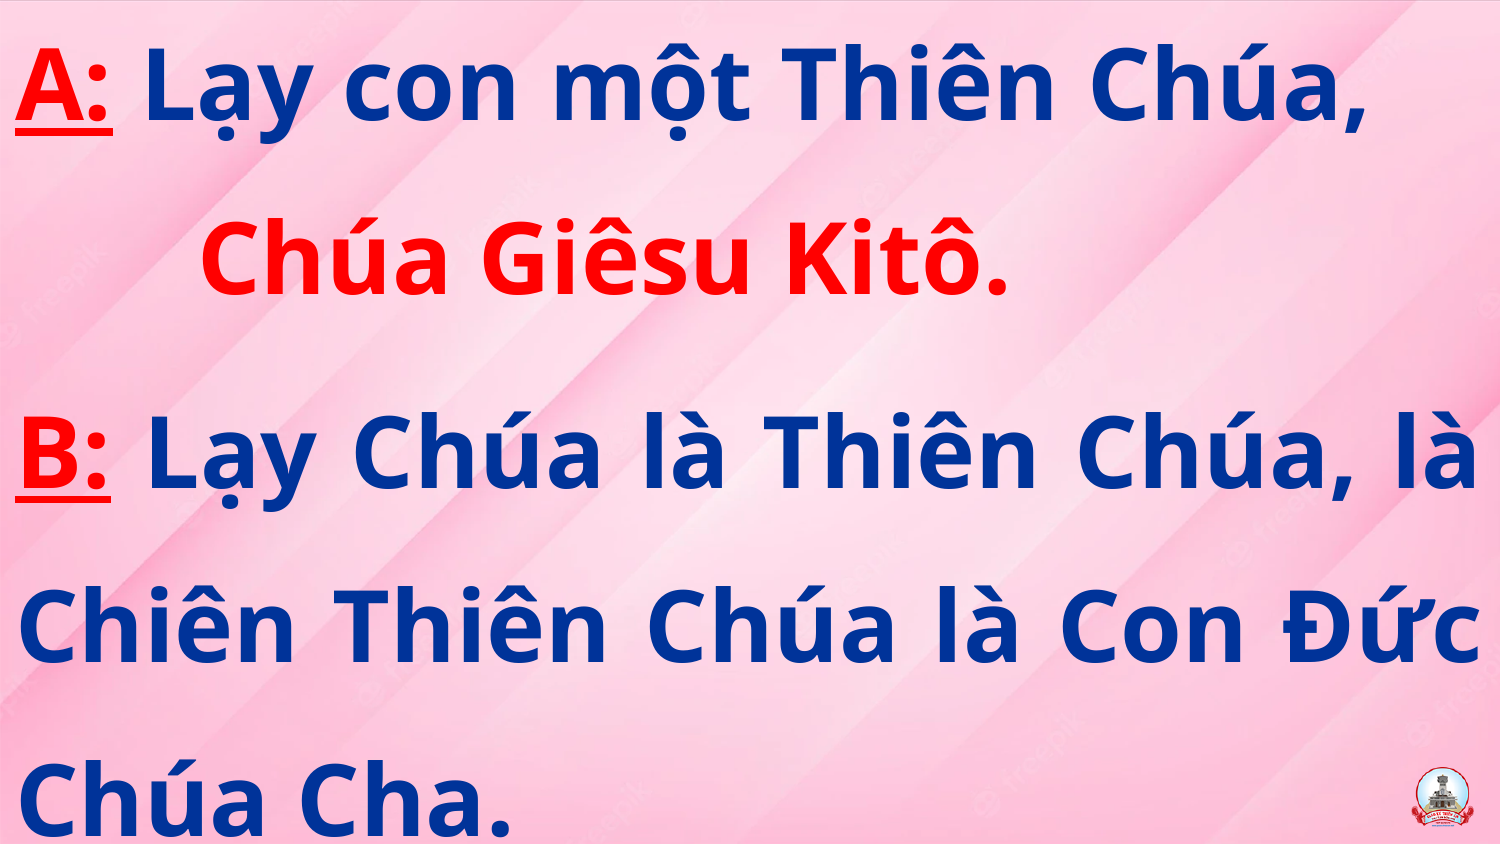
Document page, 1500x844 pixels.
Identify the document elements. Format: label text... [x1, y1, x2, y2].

list A: Lạy con một Thiên Chúa, Chúa Giêsu Kitô. B: Lạy Chúa là Thiên Chúa, là Chiên Thiên Chúa là Con Đức Chúa Cha. [0, 0, 1500, 844]
